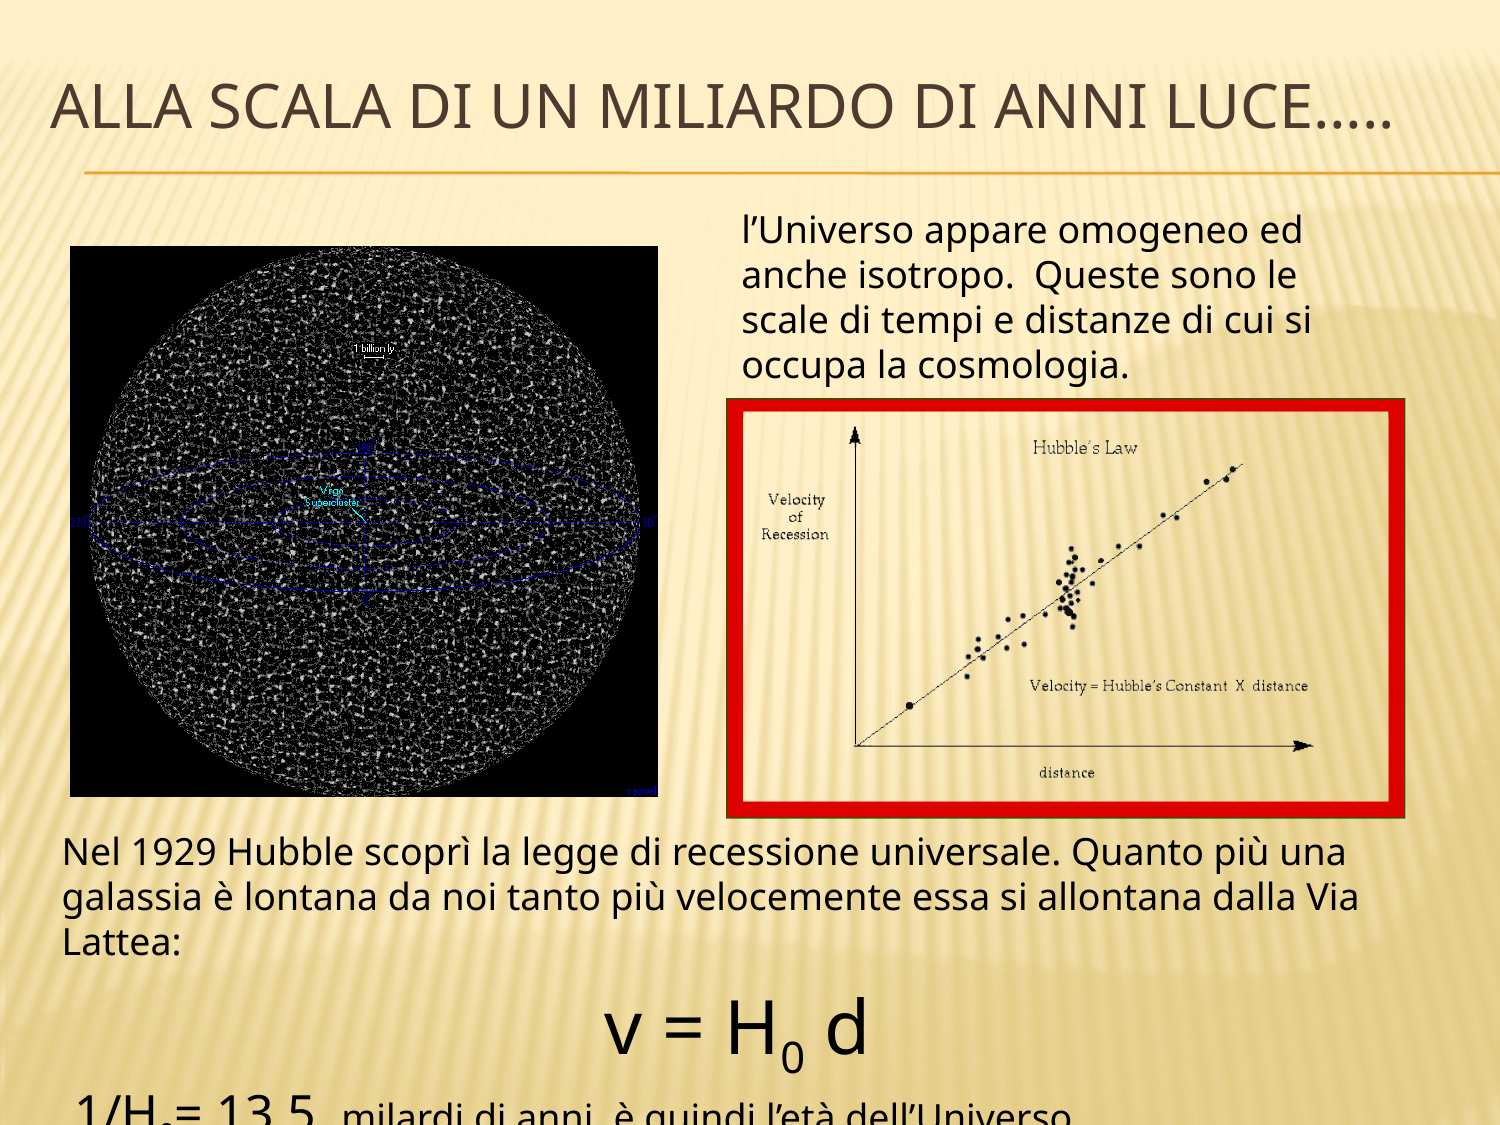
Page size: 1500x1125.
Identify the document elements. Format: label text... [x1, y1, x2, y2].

text_box Nel 1929 Hubble scoprì la legge di recessione universale. Quanto più una galassia è lontana da noi tanto più velocemente essa si allontana dalla Via Lattea: v = H0 d 1/H0= 13.5 milardi di anni è quindi l’età dell’Universo [46, 820, 1477, 1125]
picture [726, 398, 1407, 820]
text_box l’Universo appare omogeneo ed anche isotropo. Queste sono le scale di tempi e distanze di cui si occupa la cosmologia. [726, 199, 1360, 394]
title Alla scala di un miliardo di anni luce….. [35, 35, 1461, 174]
picture [69, 245, 659, 798]
